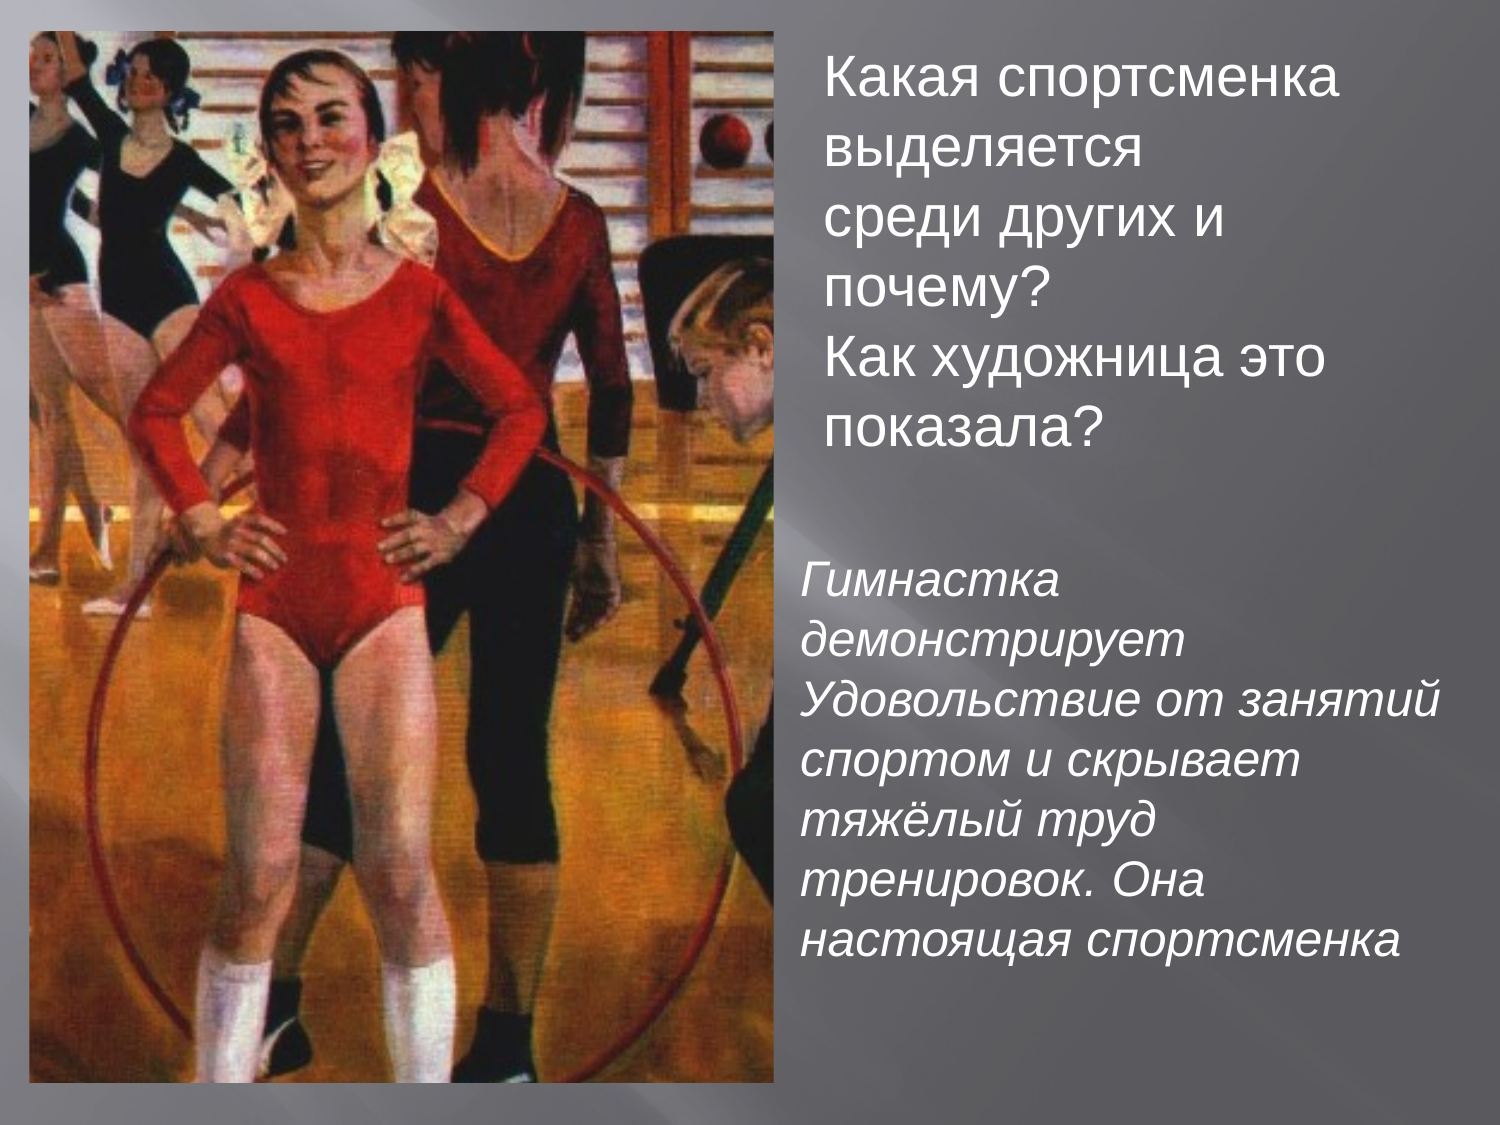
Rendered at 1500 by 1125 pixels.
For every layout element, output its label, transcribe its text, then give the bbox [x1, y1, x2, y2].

picture [29, 30, 774, 1083]
text_box Какая спортсменка выделяется среди других и почему? Как художница это показала? [809, 30, 1471, 466]
text_box Гимнастка демонстрирует Удовольствие от занятий спортом и скрывает тяжёлый труд тренировок. Она настоящая спортсменка [817, 538, 1471, 974]
